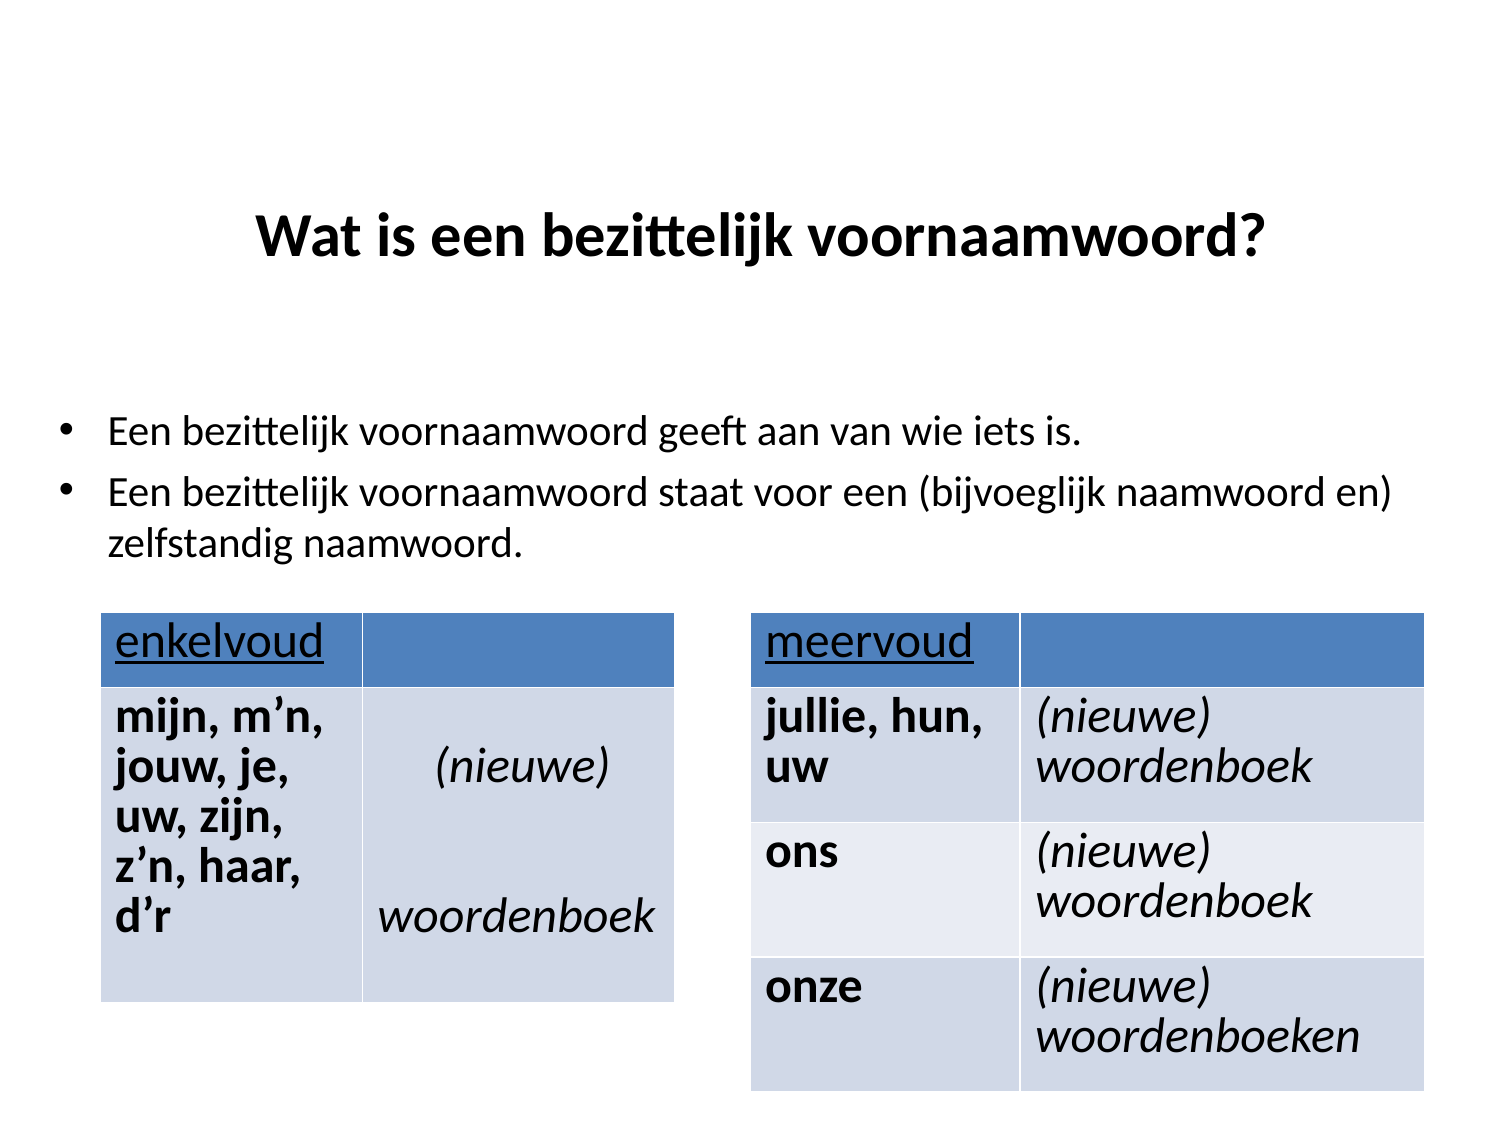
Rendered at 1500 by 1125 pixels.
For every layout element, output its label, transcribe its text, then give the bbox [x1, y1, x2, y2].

table_cell ons [751, 823, 1019, 956]
table_cell mijn, m’n, jouw, je, uw, zijn, z’n, haar, d’r [101, 688, 362, 1002]
table_cell (nieuwe) woordenboek [1021, 823, 1424, 956]
table_cell (nieuwe) woordenboek [363, 688, 674, 1002]
table_header [363, 613, 674, 687]
table_cell (nieuwe) woordenboek [1021, 688, 1424, 822]
table_cell (nieuwe) woordenboeken [1021, 958, 1424, 1091]
table_header enkelvoud [101, 613, 362, 687]
table_cell jullie, hun, uw [751, 688, 1019, 822]
table_header [1021, 613, 1424, 687]
table_header meervoud [751, 613, 1019, 687]
title Wat is een bezittelijk voornaamwoord? [87, 137, 1438, 325]
list Een bezittelijk voornaamwoord geeft aan van wie iets is. Een bezittelijk voornaamwoord staat voor een (bijvoeglijk naamwoord en) zelfstandig naamwoord. [43, 349, 1457, 1125]
table_cell onze [751, 958, 1019, 1091]
